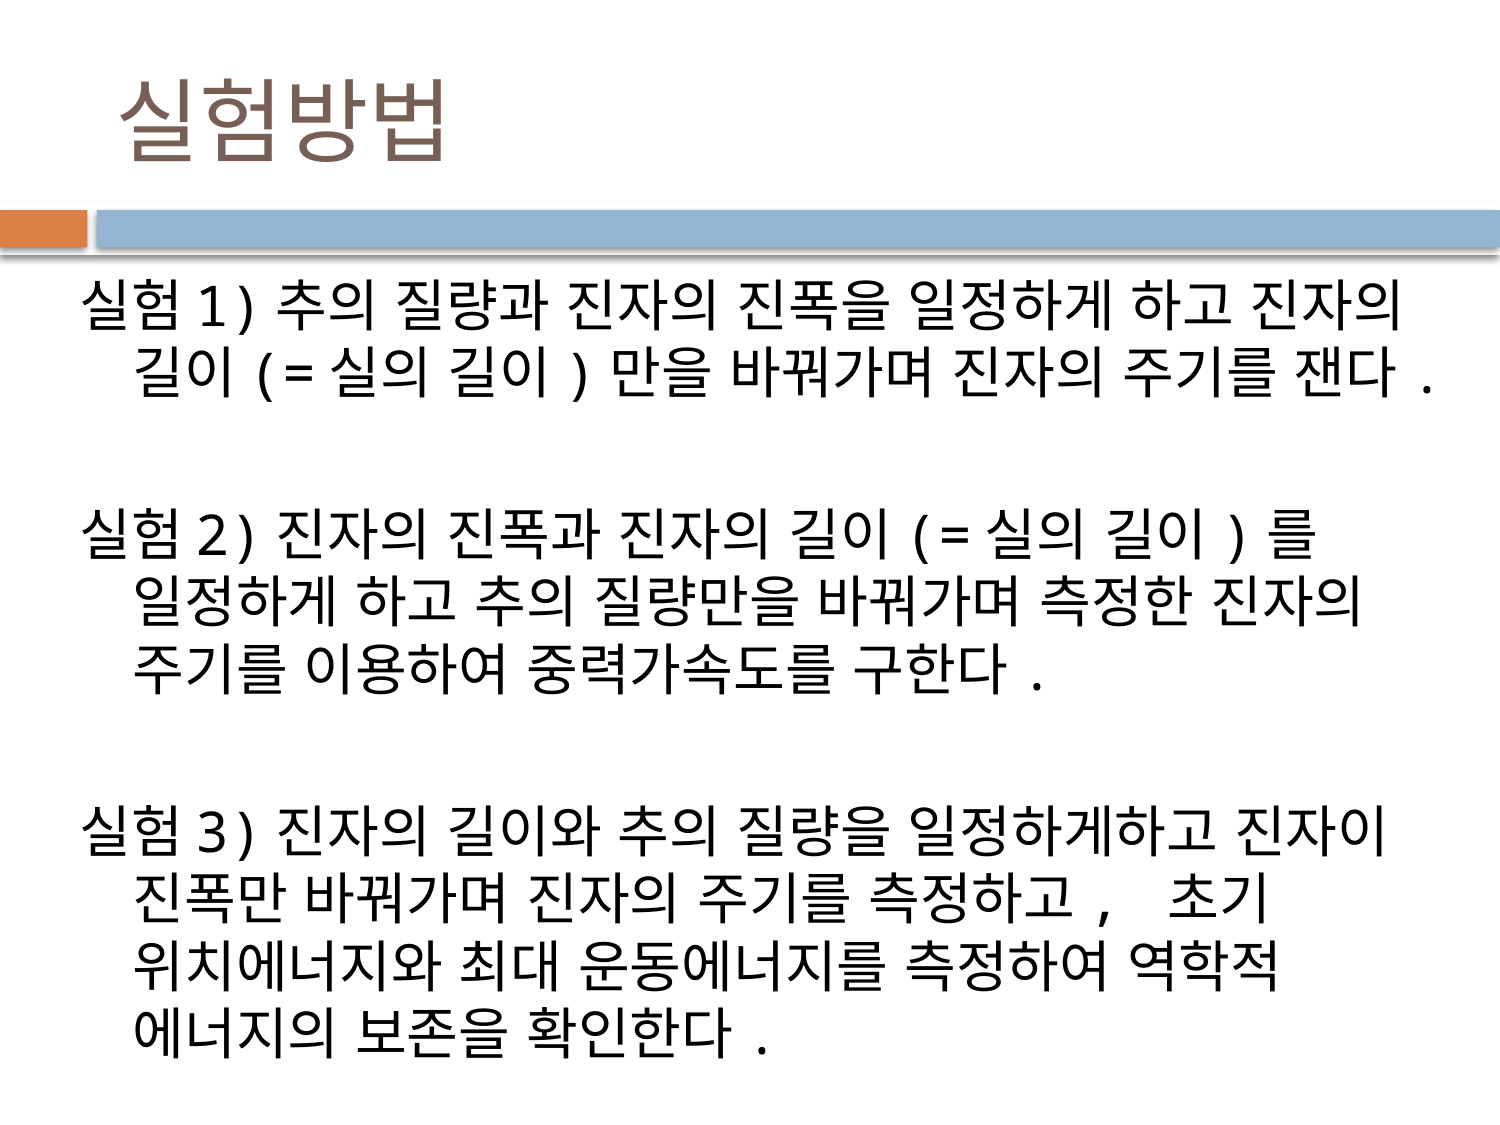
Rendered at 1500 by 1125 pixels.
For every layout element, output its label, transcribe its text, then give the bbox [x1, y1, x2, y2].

list 실험1)추의 질량과 진자의 진폭을 일정하게 하고 진자의 길이(=실의 길이)만을 바꿔가며 진자의 주기를 잰다. 실험2)진자의 진폭과 진자의 길이(=실의 길이)를 일정하게 하고 추의 질량만을 바꿔가며 측정한 진자의 주기를 이용하여 중력가속도를 구한다. 실험3)진자의 길이와 추의 질량을 일정하게하고 진자이 진폭만 바꿔가며 진자의 주기를 측정하고, 초기 위치에너지와 최대 운동에너지를 측정하여 역학적 에너지의 보존을 확인한다. [64, 262, 1438, 1125]
title 실험방법 [100, 37, 1438, 200]
